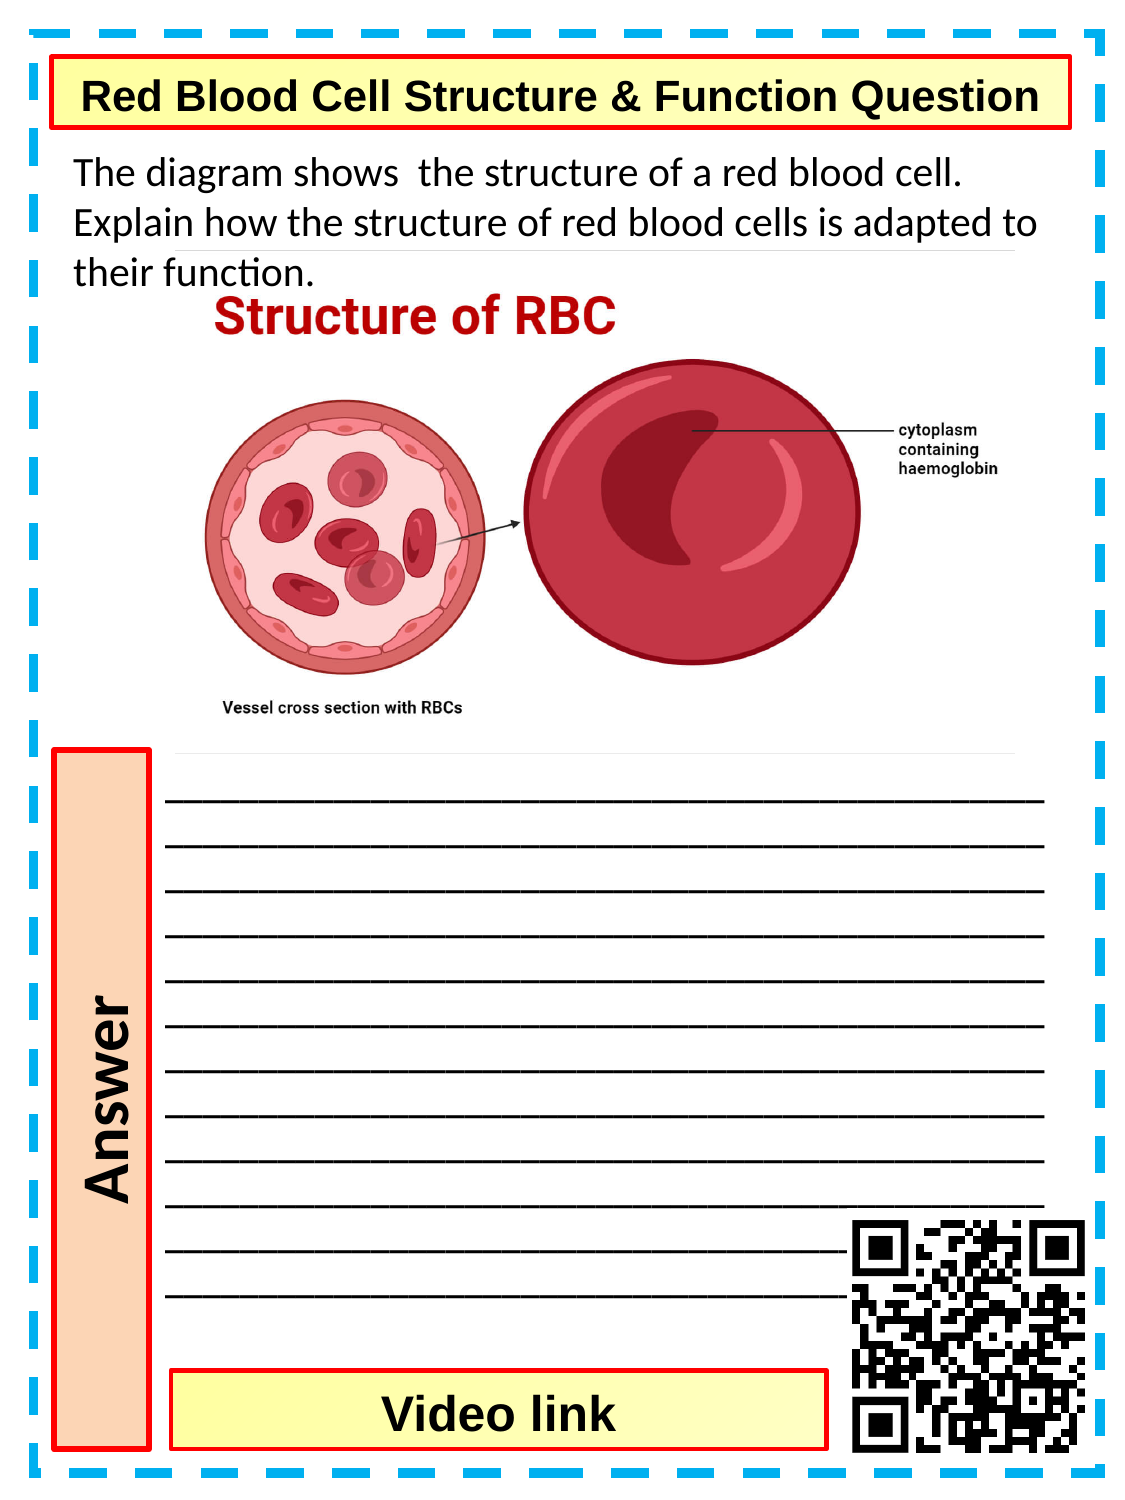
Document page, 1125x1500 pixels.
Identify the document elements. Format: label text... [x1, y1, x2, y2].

text_box The diagram shows the structure of a red blood cell. Explain how the structure of red blood cells is adapted to their function. [58, 137, 1071, 303]
picture [175, 250, 1015, 754]
text_box Answer [54, 750, 149, 1450]
picture [846, 1208, 1089, 1457]
text_box Red Blood Cell Structure & Function Question [51, 56, 1071, 128]
text_box [33, 33, 1101, 1474]
text_box Video link [171, 1370, 827, 1450]
text_box ____________________________________________________________________________________________________________________________________________________________________________________________________________________________________________________________________________________________________________________________________________________________________________________________________________________________________________________________________________________________________________________________________________________________________________________ [150, 753, 1078, 1309]
